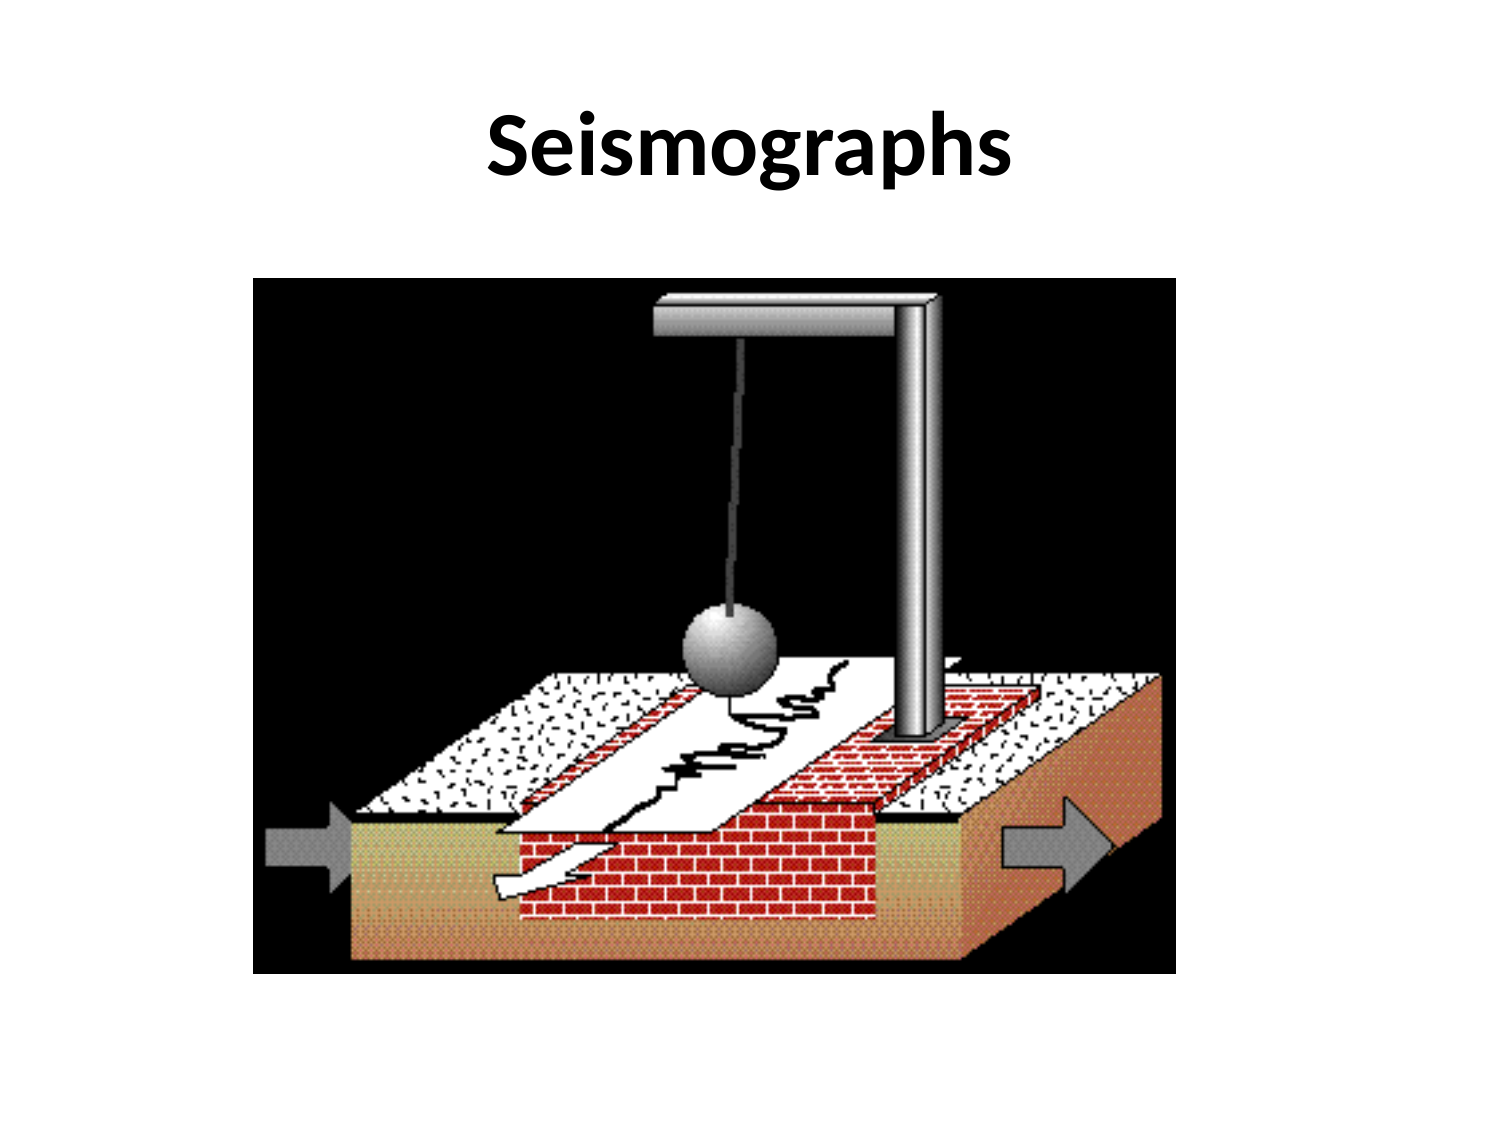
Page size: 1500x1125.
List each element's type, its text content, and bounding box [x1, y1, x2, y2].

title Seismographs [75, 45, 1425, 233]
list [253, 278, 1176, 974]
